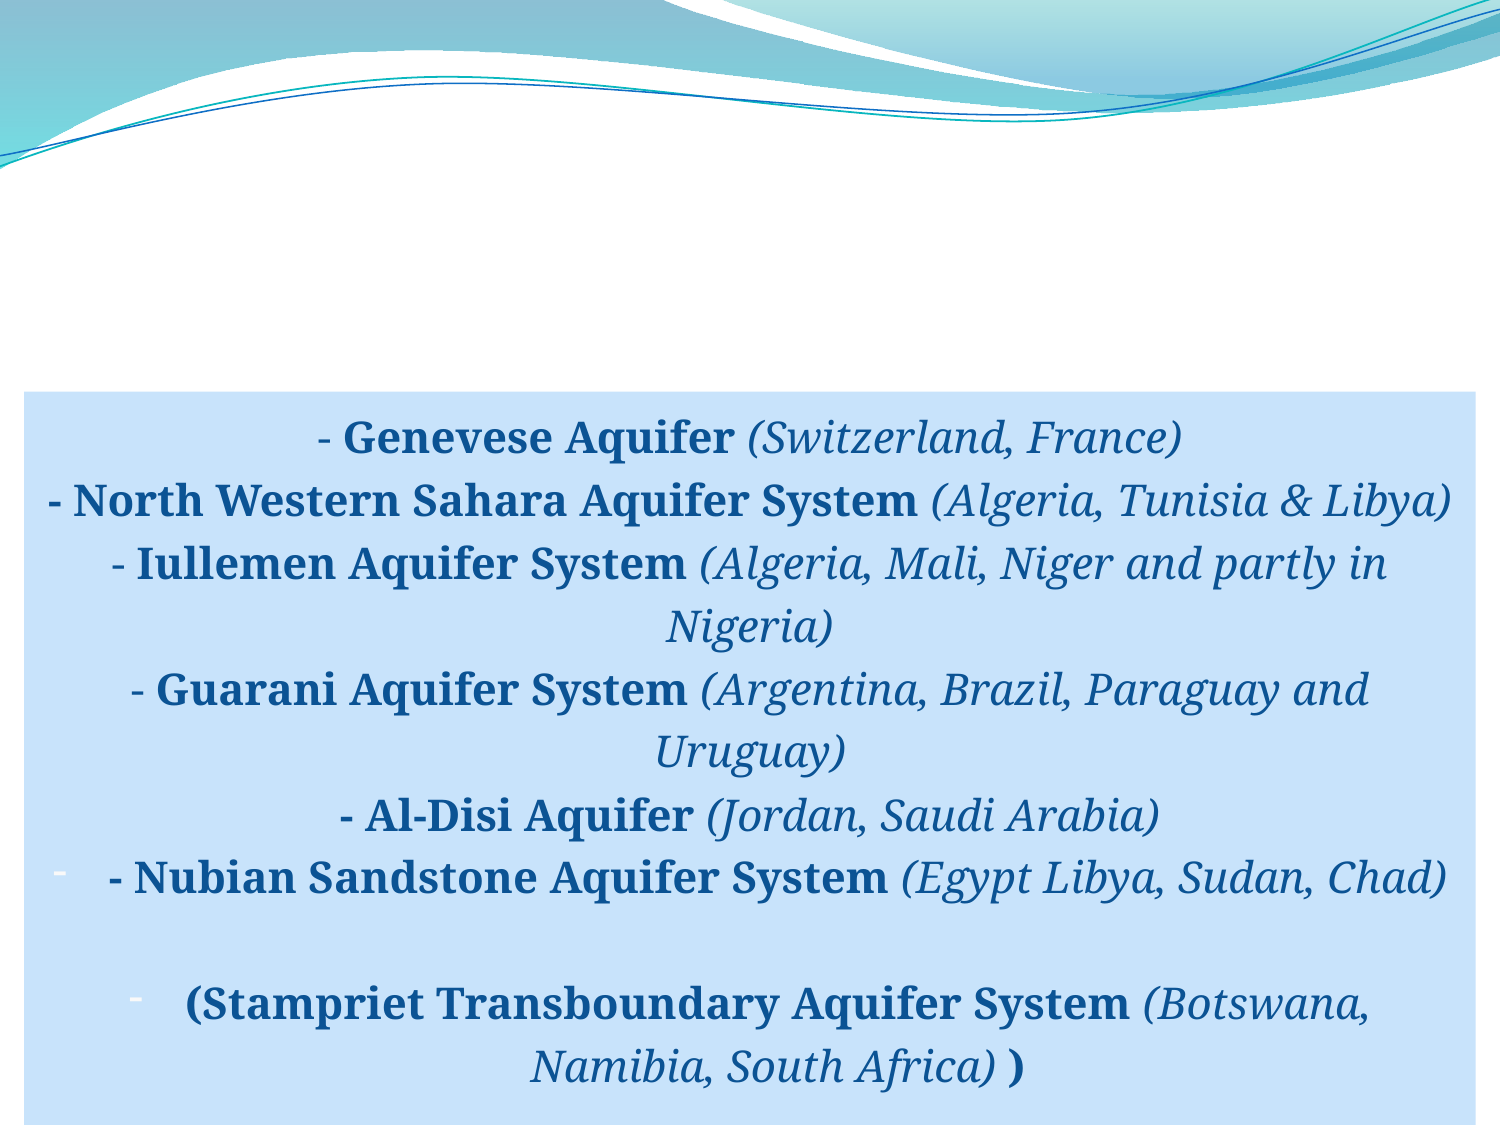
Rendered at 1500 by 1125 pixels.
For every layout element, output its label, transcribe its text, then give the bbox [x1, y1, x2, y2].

text_box - Genevese Aquifer (Switzerland, France) - North Western Sahara Aquifer System (Algeria, Tunisia & Libya) - Iullemen Aquifer System (Algeria, Mali, Niger and partly in Nigeria) - Guarani Aquifer System (Argentina, Brazil, Paraguay and Uruguay) - Al-Disi Aquifer (Jordan, Saudi Arabia) - Nubian Sandstone Aquifer System (Egypt Libya, Sudan, Chad) (Stampriet Transboundary Aquifer System (Botswana, Namibia, South Africa) ) [24, 391, 1476, 1125]
